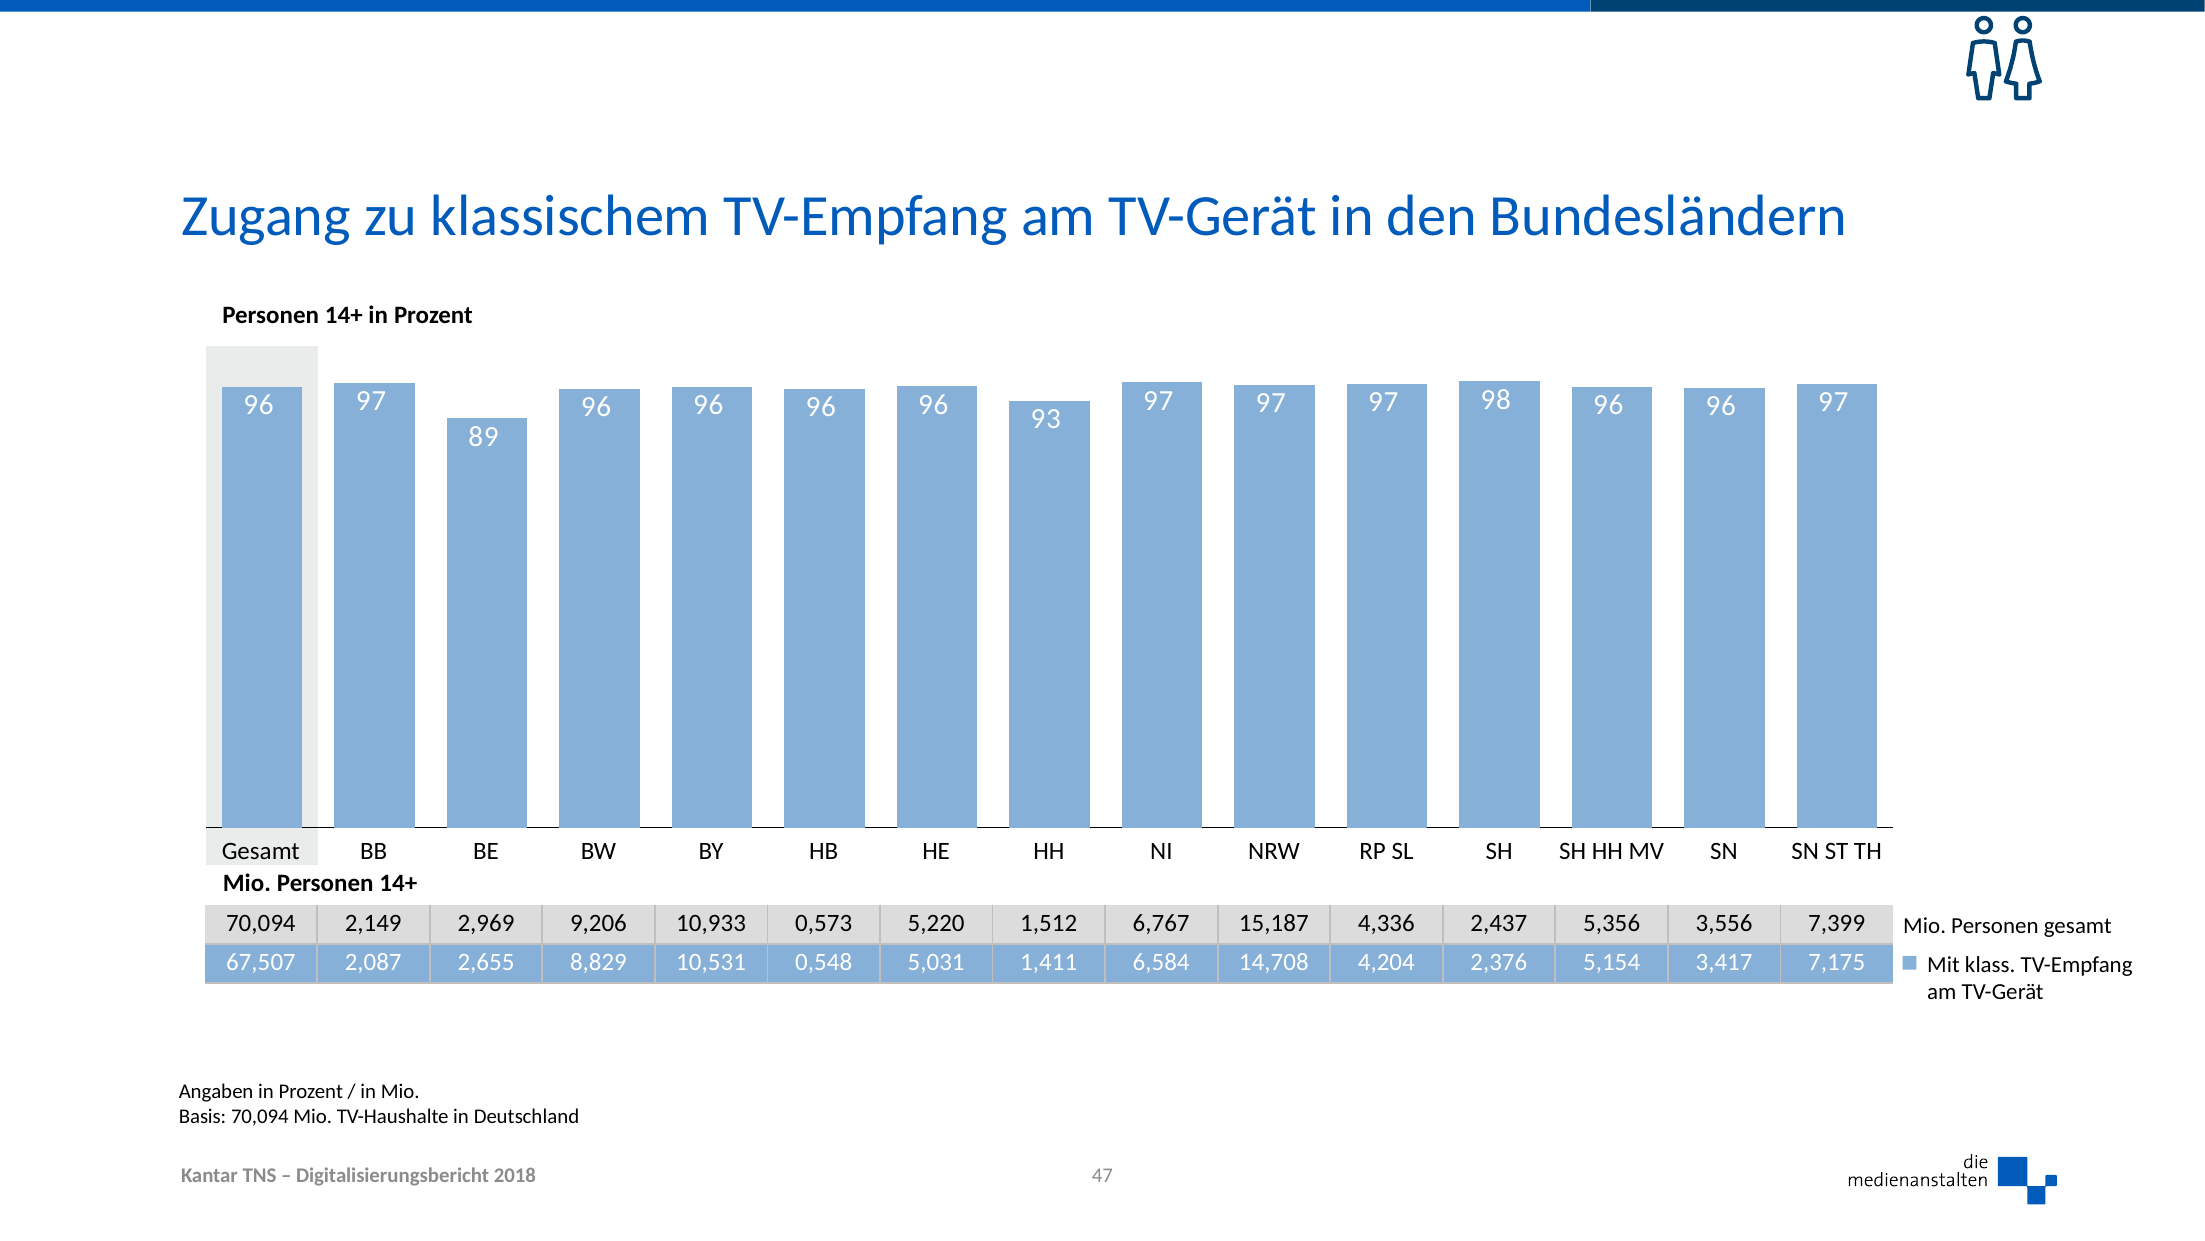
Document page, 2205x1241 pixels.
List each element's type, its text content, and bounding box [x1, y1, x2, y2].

footer Kantar TNS – Digitalisierungsbericht 2018 [181, 1151, 809, 1187]
chart [156, 208, 1907, 1035]
title Zugang zu klassischem TV-Empfang am TV-Gerät in den Bundesländern [181, 177, 2024, 266]
slide_number 47 [1078, 1149, 1127, 1187]
text_box [2003, 38, 2042, 101]
text_box [1966, 39, 2002, 101]
list Angaben in Prozent / in Mio. Basis: 70,094 Mio. TV-Haushalte in Deutschland [178, 1080, 1821, 1128]
text_box [2013, 15, 2033, 35]
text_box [1865, 902, 2140, 1005]
text_box [1974, 15, 1994, 35]
